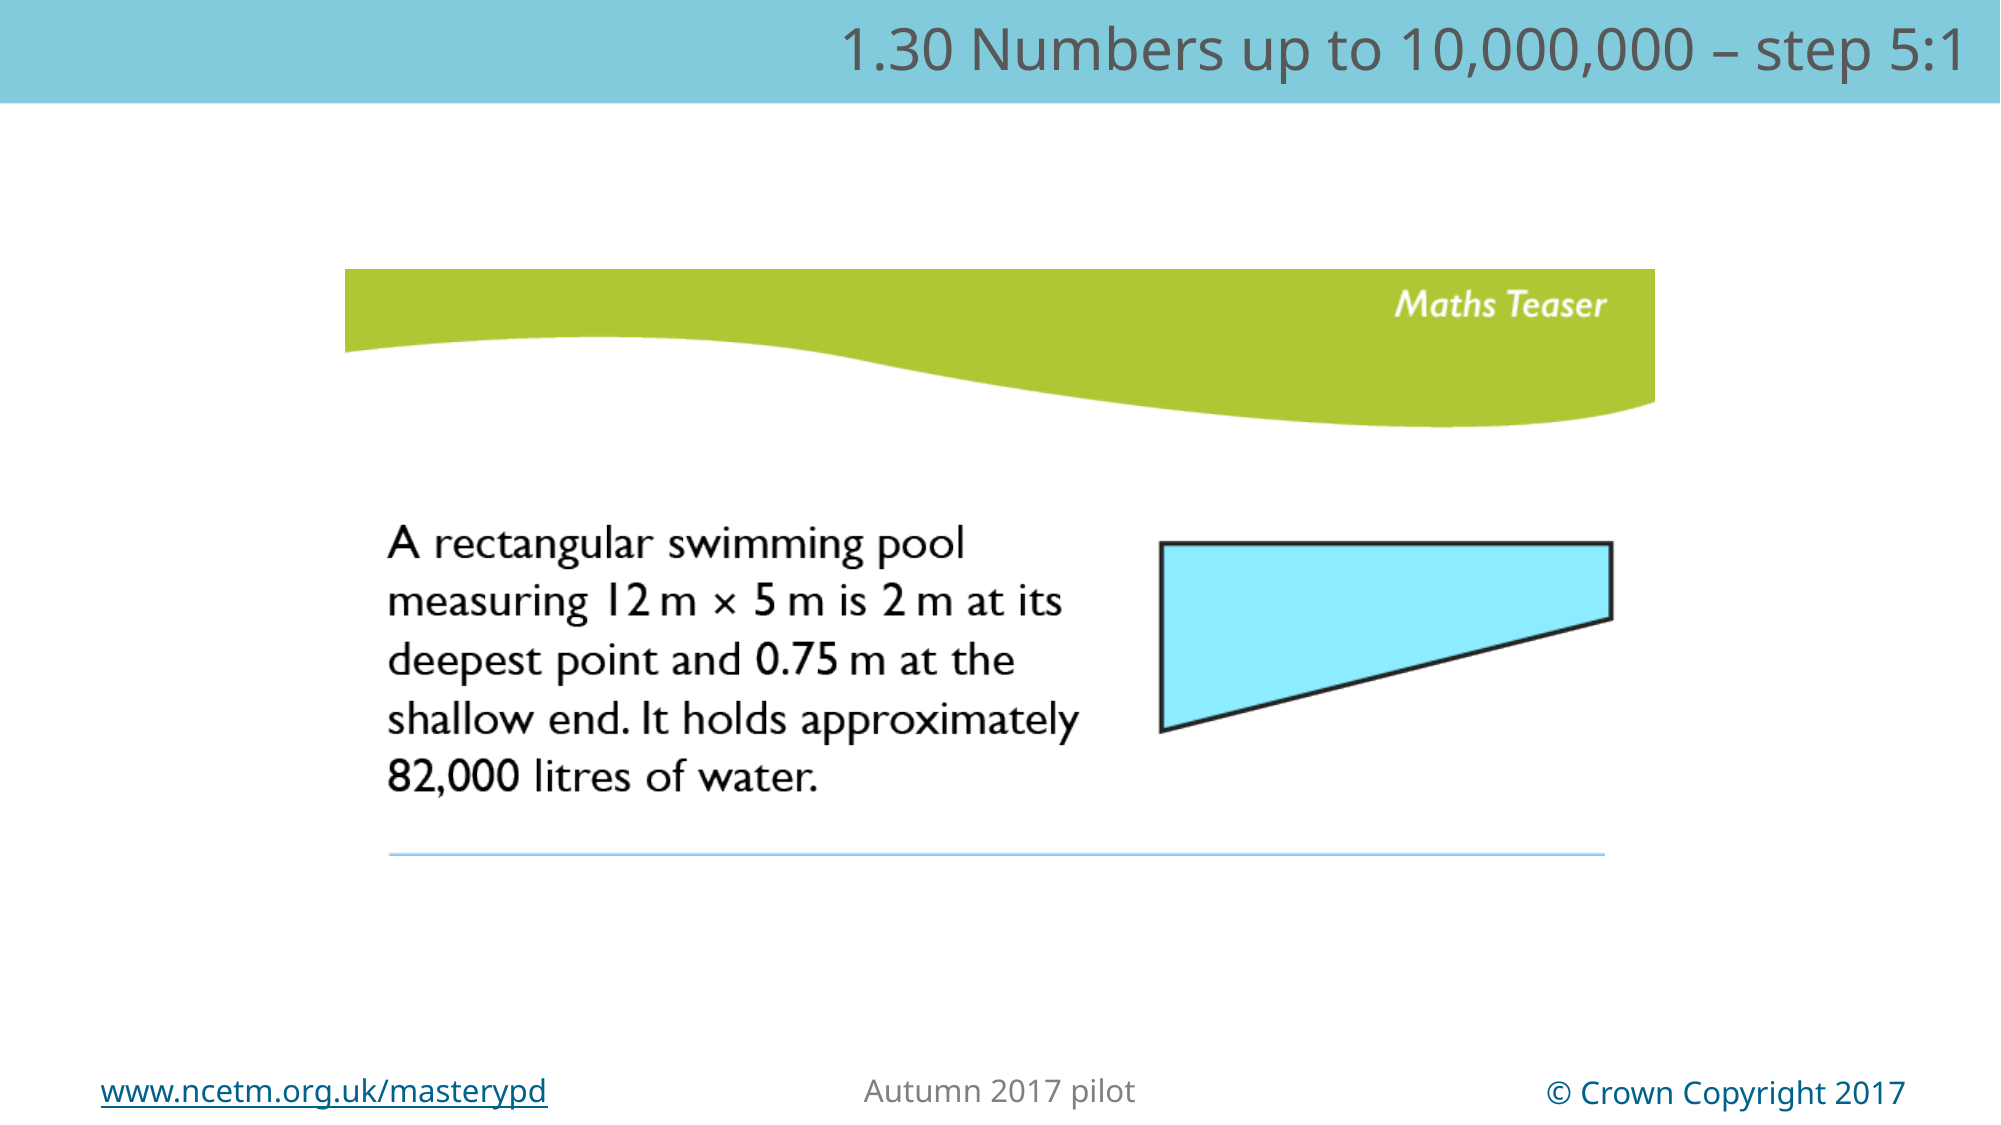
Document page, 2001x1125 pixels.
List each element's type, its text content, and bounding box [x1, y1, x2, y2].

picture [345, 269, 1655, 856]
list 1.30 Numbers up to 10,000,000 – step 5:1 [0, 0, 2000, 104]
